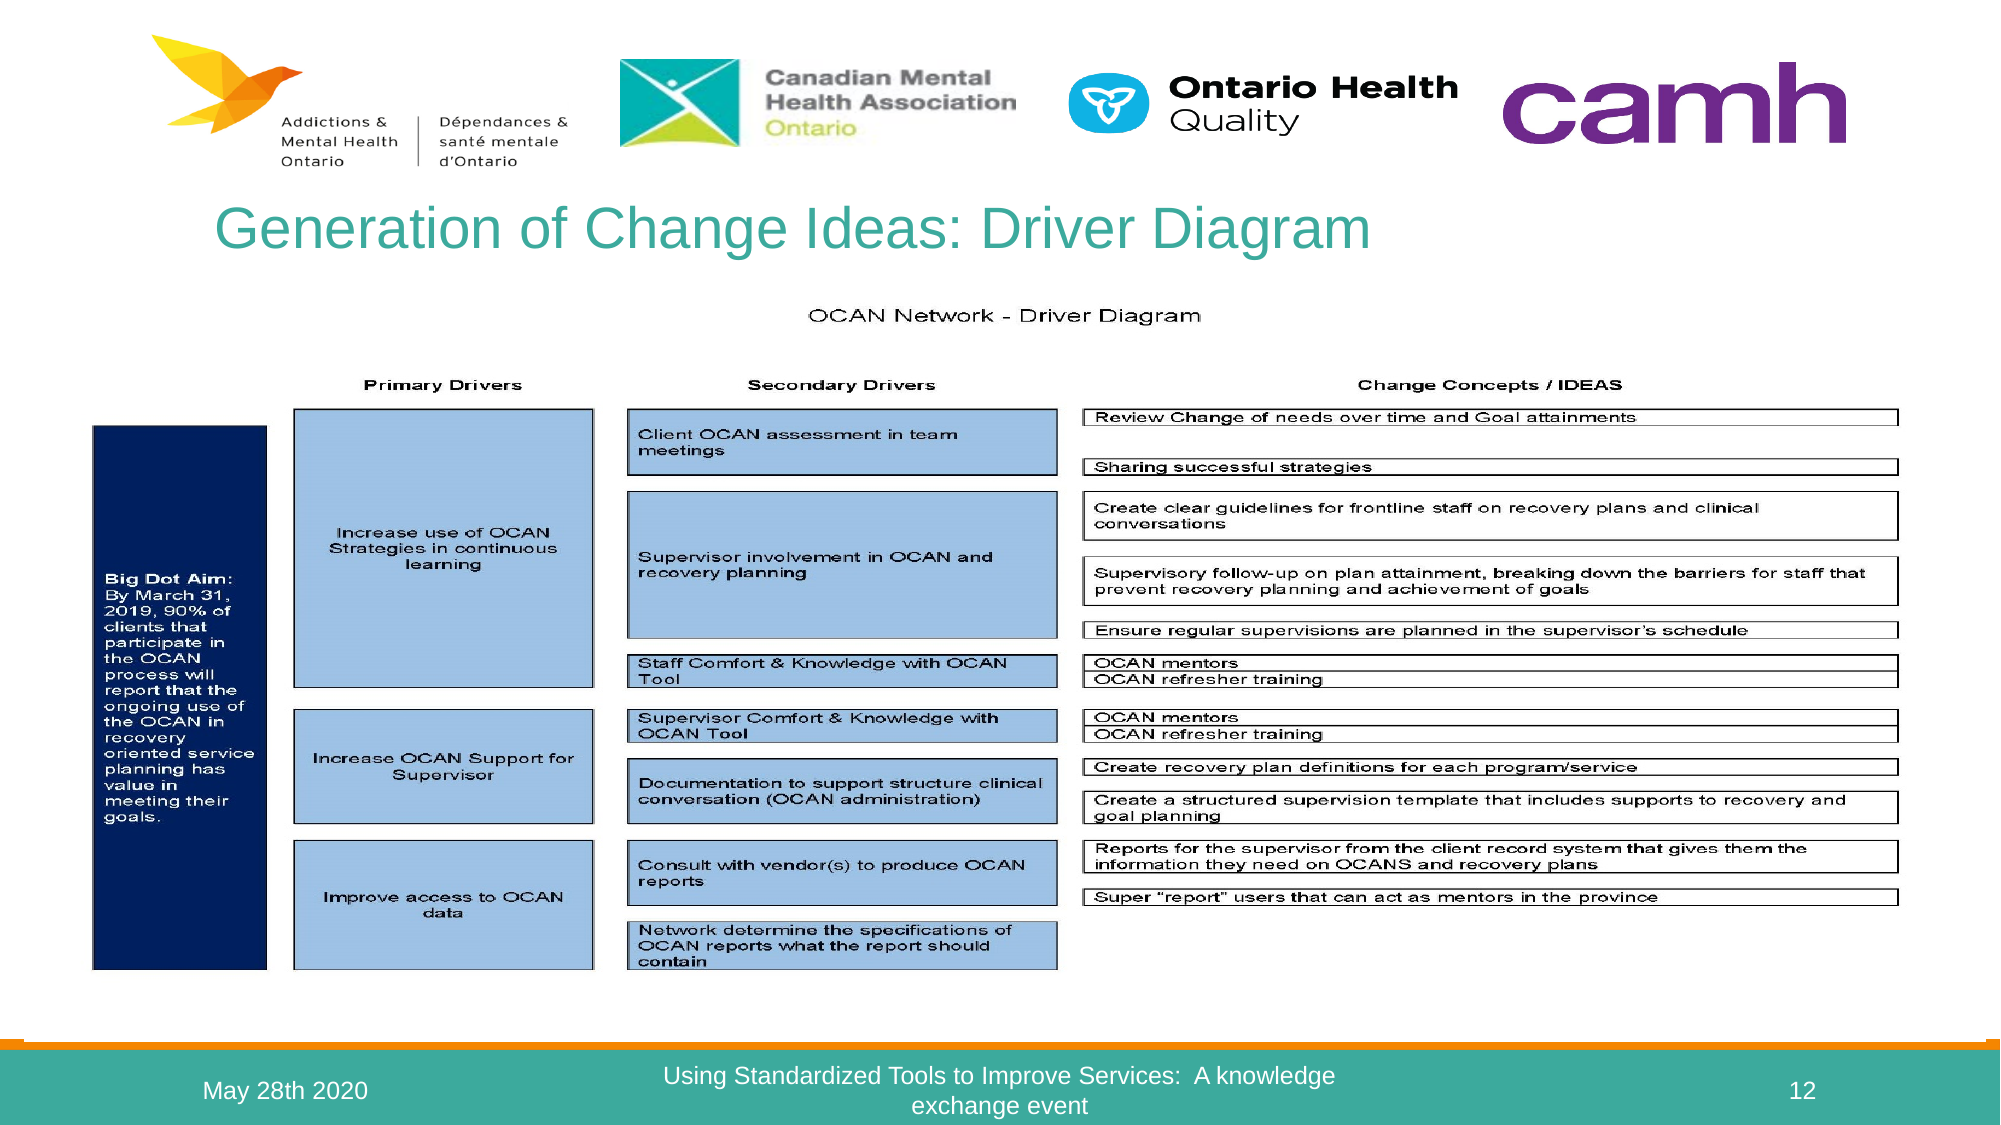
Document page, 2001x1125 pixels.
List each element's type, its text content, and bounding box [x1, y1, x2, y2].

picture [148, 32, 573, 174]
title Generation of Change Ideas: Driver Diagram [192, 33, 1843, 272]
slide_number 12 [1624, 1059, 1840, 1120]
footer Using Standardized Tools to Improve Services: A knowledge exchange event [604, 1059, 1396, 1120]
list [24, 277, 1986, 1042]
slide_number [180, 1059, 586, 1120]
